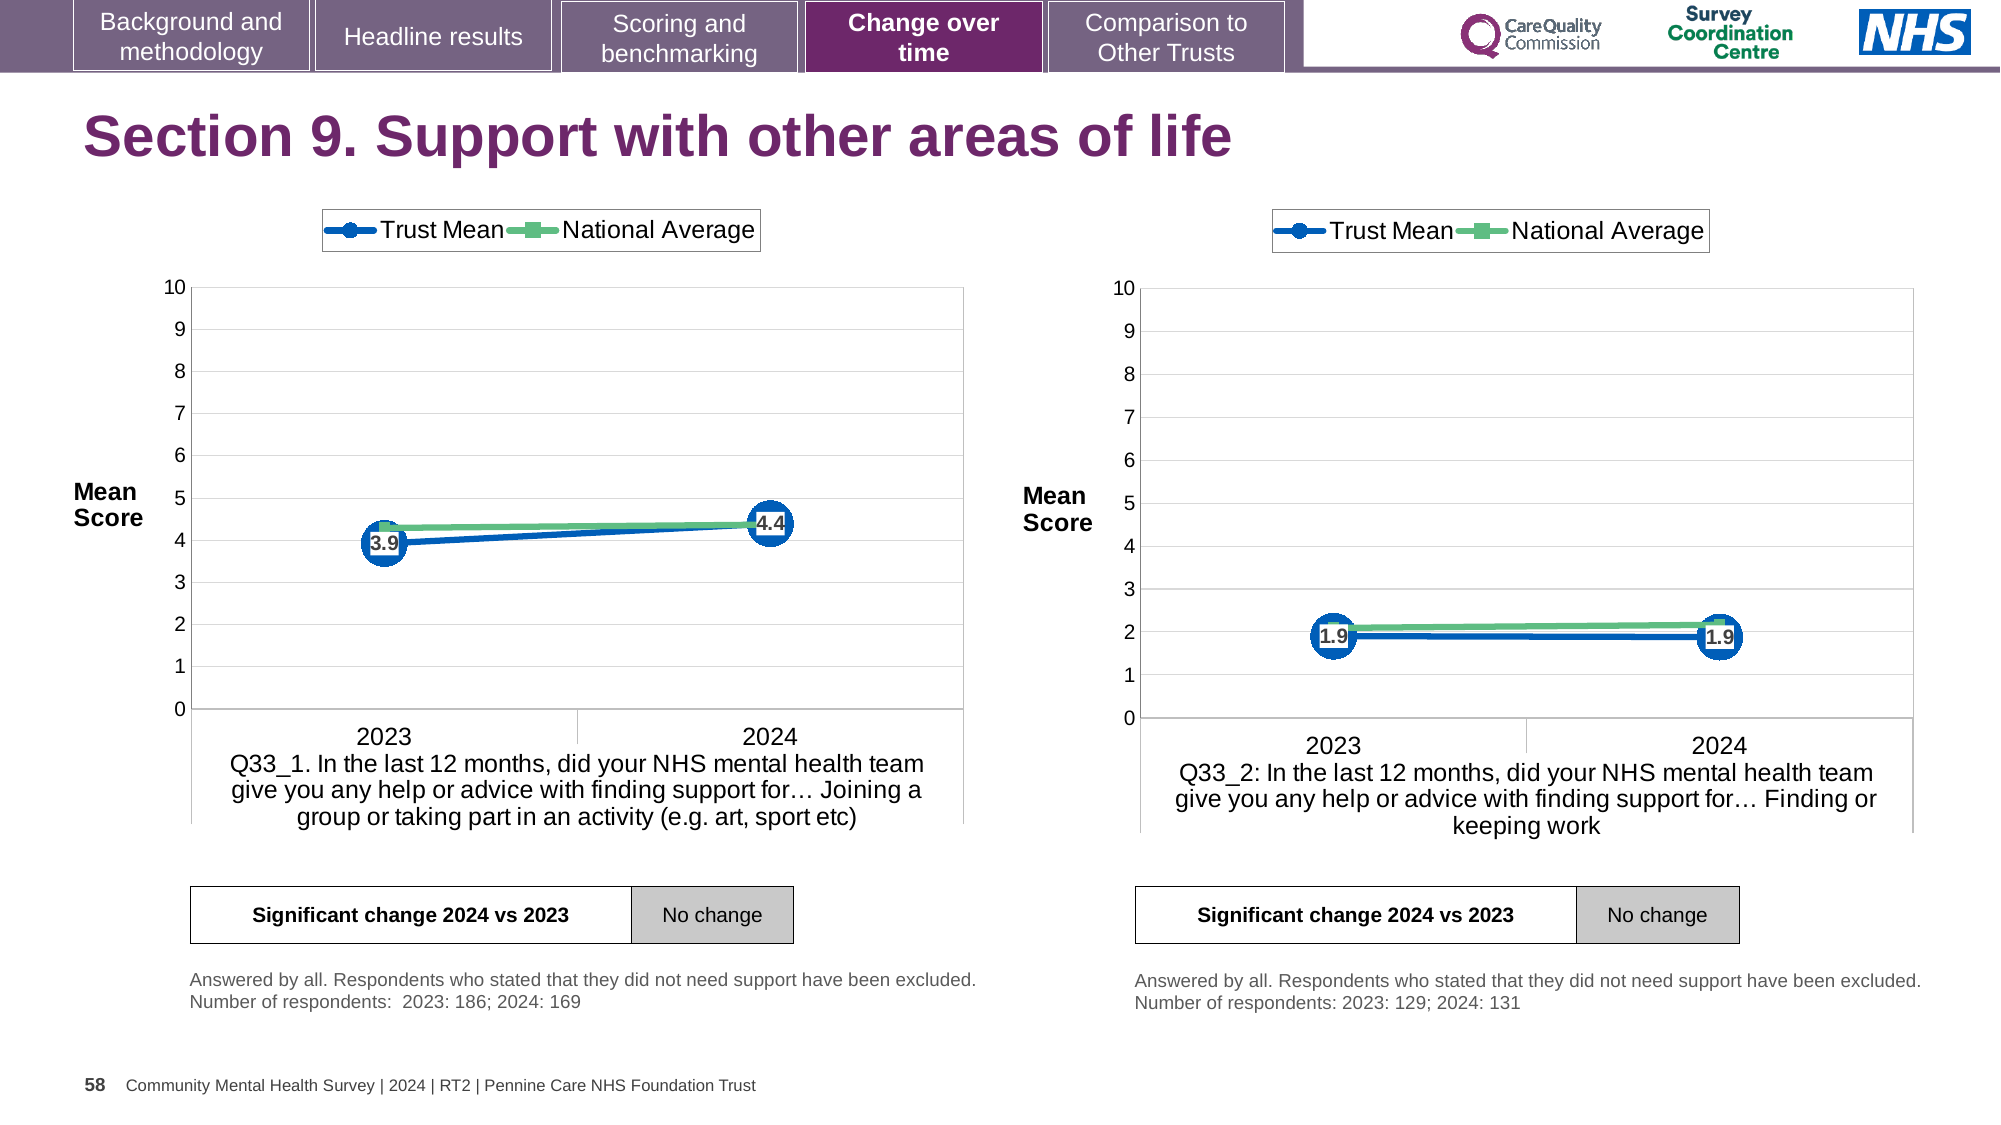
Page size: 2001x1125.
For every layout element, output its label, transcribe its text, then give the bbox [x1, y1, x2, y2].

picture [1460, 13, 1602, 59]
chart [1018, 207, 1916, 870]
table_header Significant change 2024 vs 2023 [1136, 887, 1576, 943]
title Section 9. Support with other areas of life [68, 83, 1942, 191]
text_box 58 [84, 1065, 122, 1125]
picture [1859, 9, 1971, 55]
table_header No change [632, 887, 793, 943]
picture [1666, 3, 1794, 61]
text_box Answered by all. Respondents who stated that they did not need support have been excluded. Number of respondents: 2023: 186; 2024: 169 [174, 959, 1039, 1020]
text_box Answered by all. Respondents who stated that they did not need support have been excluded. Number of respondents: 2023: 129; 2024: 131 [1119, 960, 1984, 1044]
chart [68, 207, 966, 858]
table_header Significant change 2024 vs 2023 [191, 887, 631, 943]
table_header No change [1577, 887, 1739, 943]
